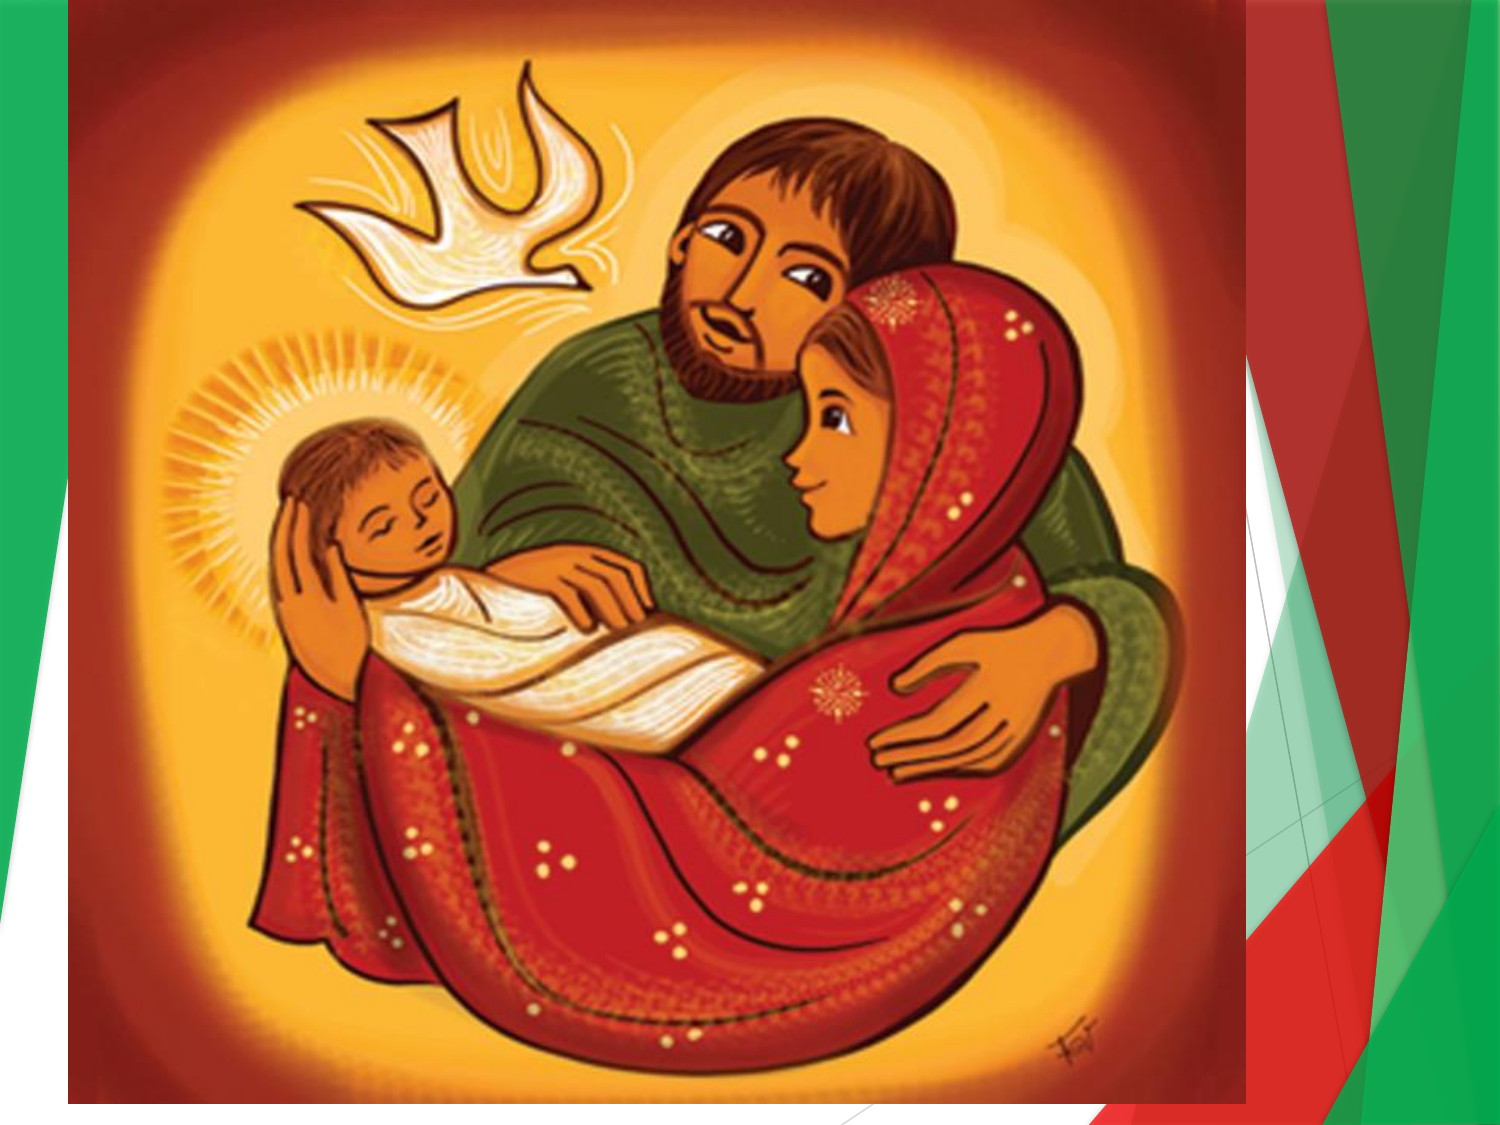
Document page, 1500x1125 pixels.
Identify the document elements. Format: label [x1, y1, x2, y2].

picture [67, 0, 1246, 1104]
